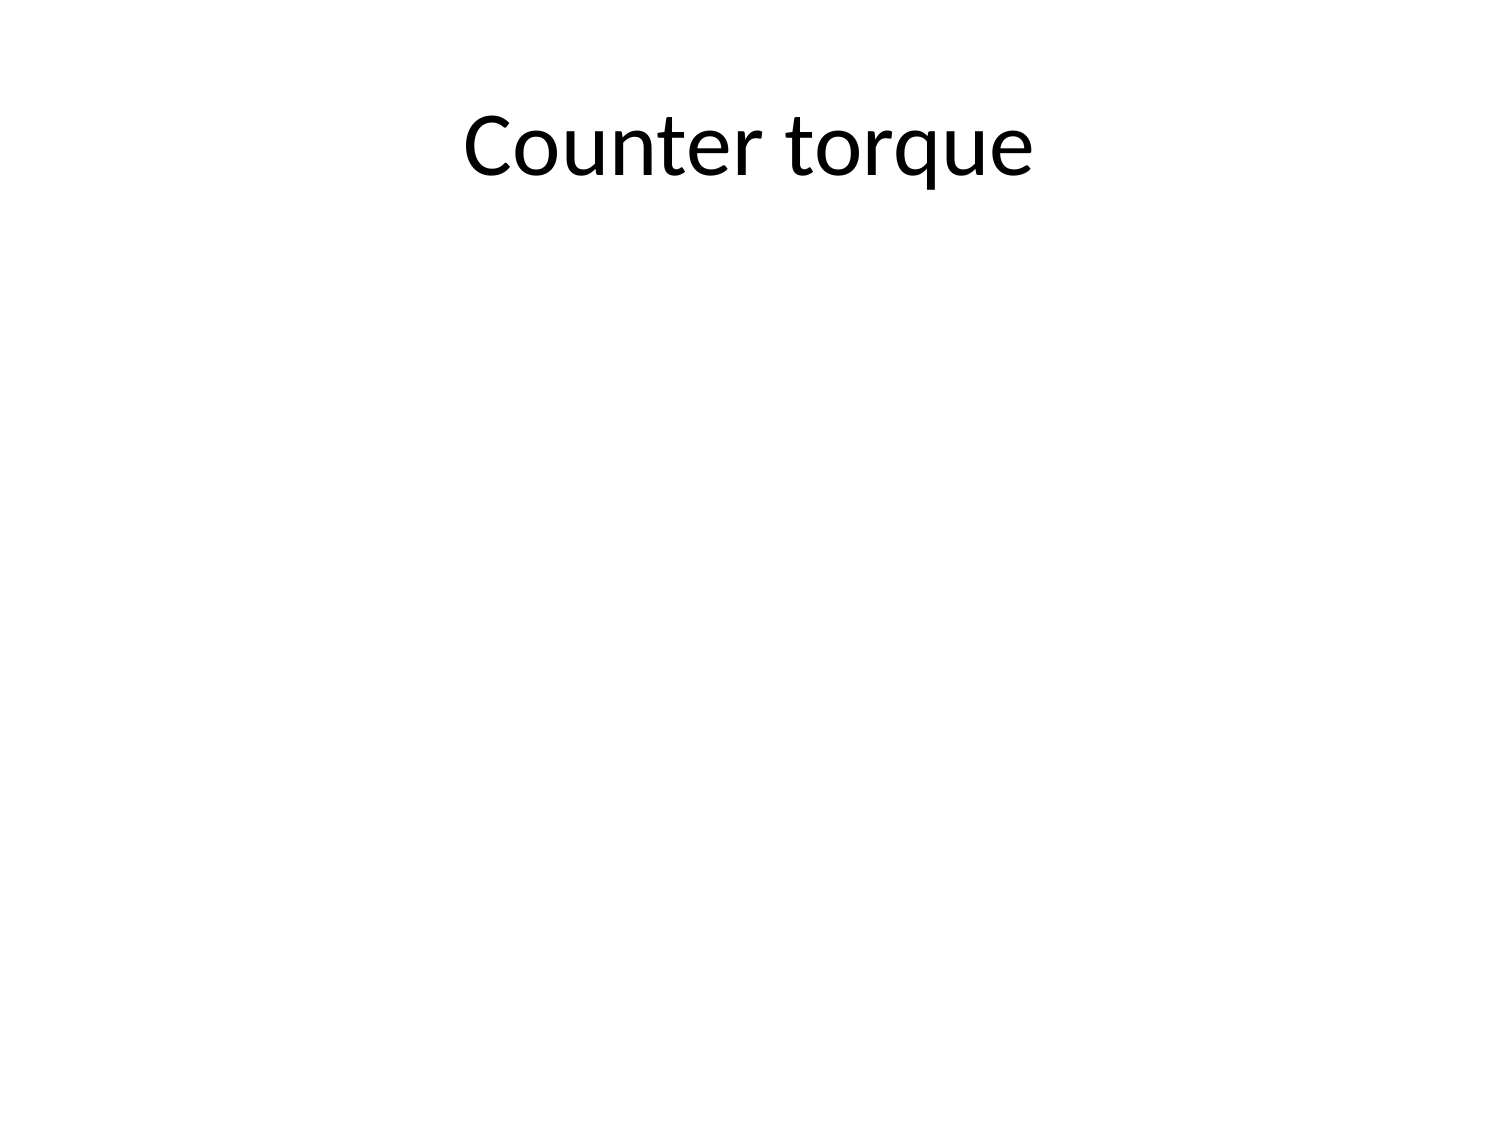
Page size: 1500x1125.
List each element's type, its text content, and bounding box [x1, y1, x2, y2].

title Counter torque [75, 45, 1425, 233]
